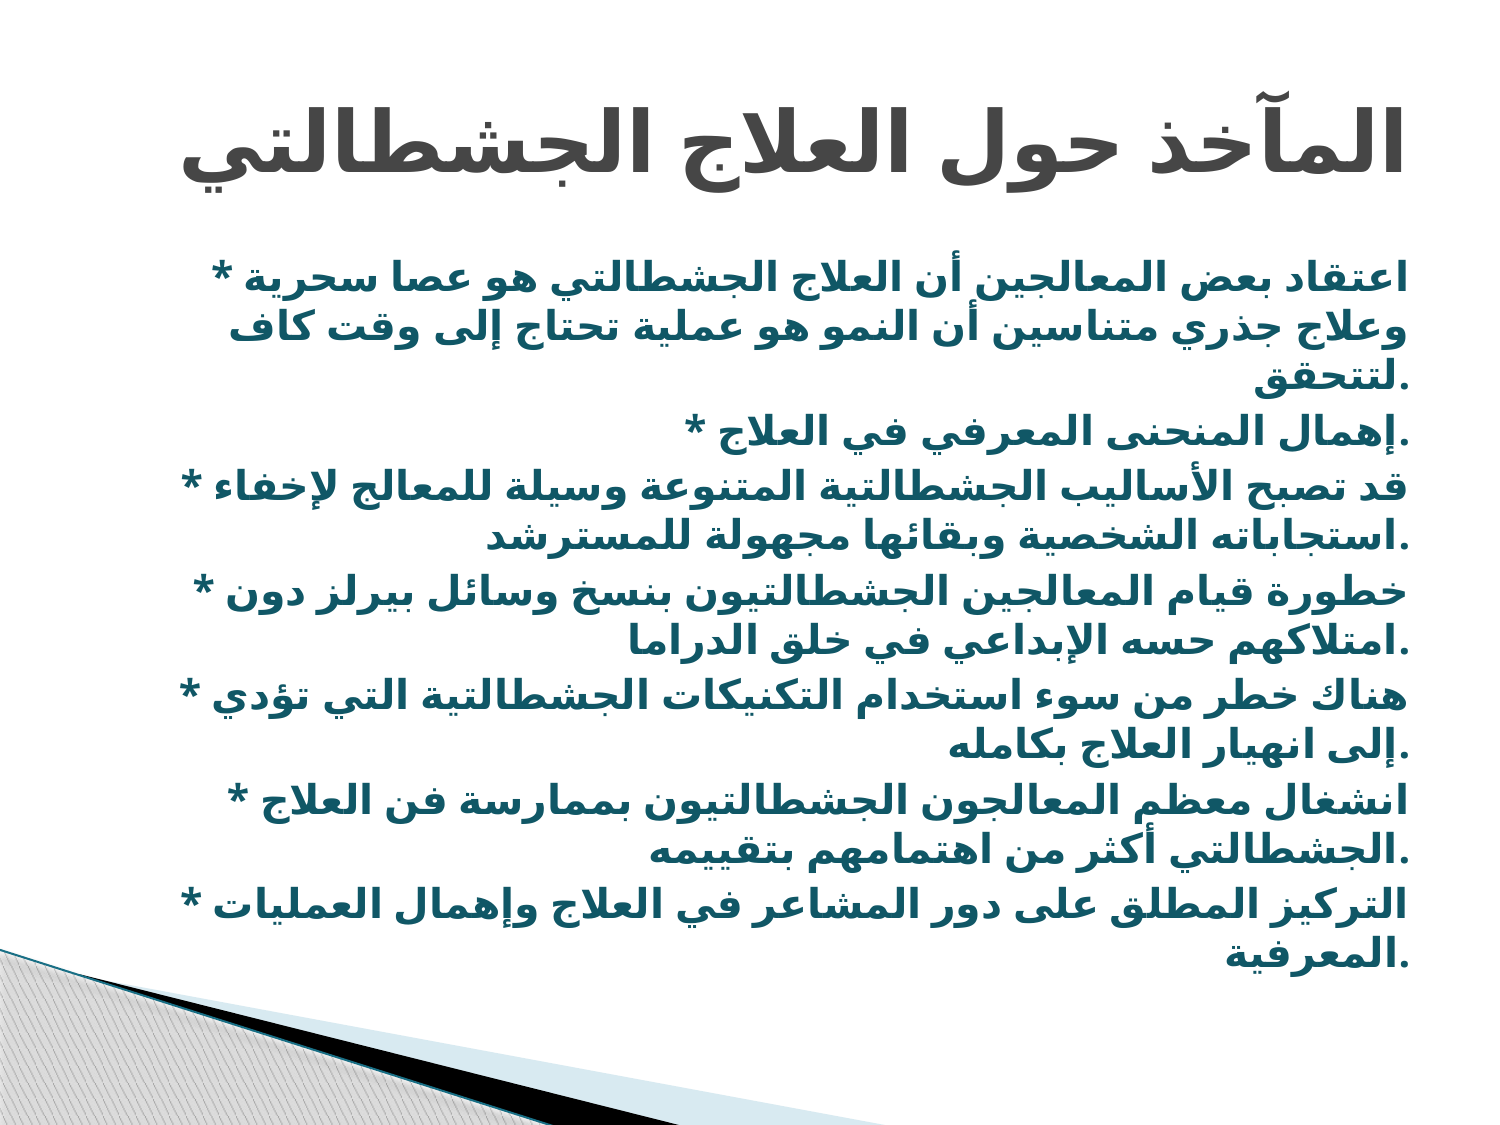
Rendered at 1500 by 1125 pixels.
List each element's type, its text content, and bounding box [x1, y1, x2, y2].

title المآخذ حول العلاج الجشطالتي [75, 45, 1425, 233]
list * اعتقاد بعض المعالجين أن العلاج الجشطالتي هو عصا سحرية وعلاج جذري متناسين أن النمو هو عملية تحتاج إلى وقت كاف لتتحقق. * إهمال المنحنى المعرفي في العلاج. * قد تصبح الأساليب الجشطالتية المتنوعة وسيلة للمعالج لإخفاء استجاباته الشخصية وبقائها مجهولة للمسترشد. * خطورة قيام المعالجين الجشطالتيون بنسخ وسائل بيرلز دون امتلاكهم حسه الإبداعي في خلق الدراما. * هناك خطر من سوء استخدام التكنيكات الجشطالتية التي تؤدي إلى انهيار العلاج بكامله. * انشغال معظم المعالجون الجشطالتيون بممارسة فن العلاج الجشطالتي أكثر من اهتمامهم بتقييمه. * التركيز المطلق على دور المشاعر في العلاج وإهمال العمليات المعرفية. [75, 243, 1425, 986]
